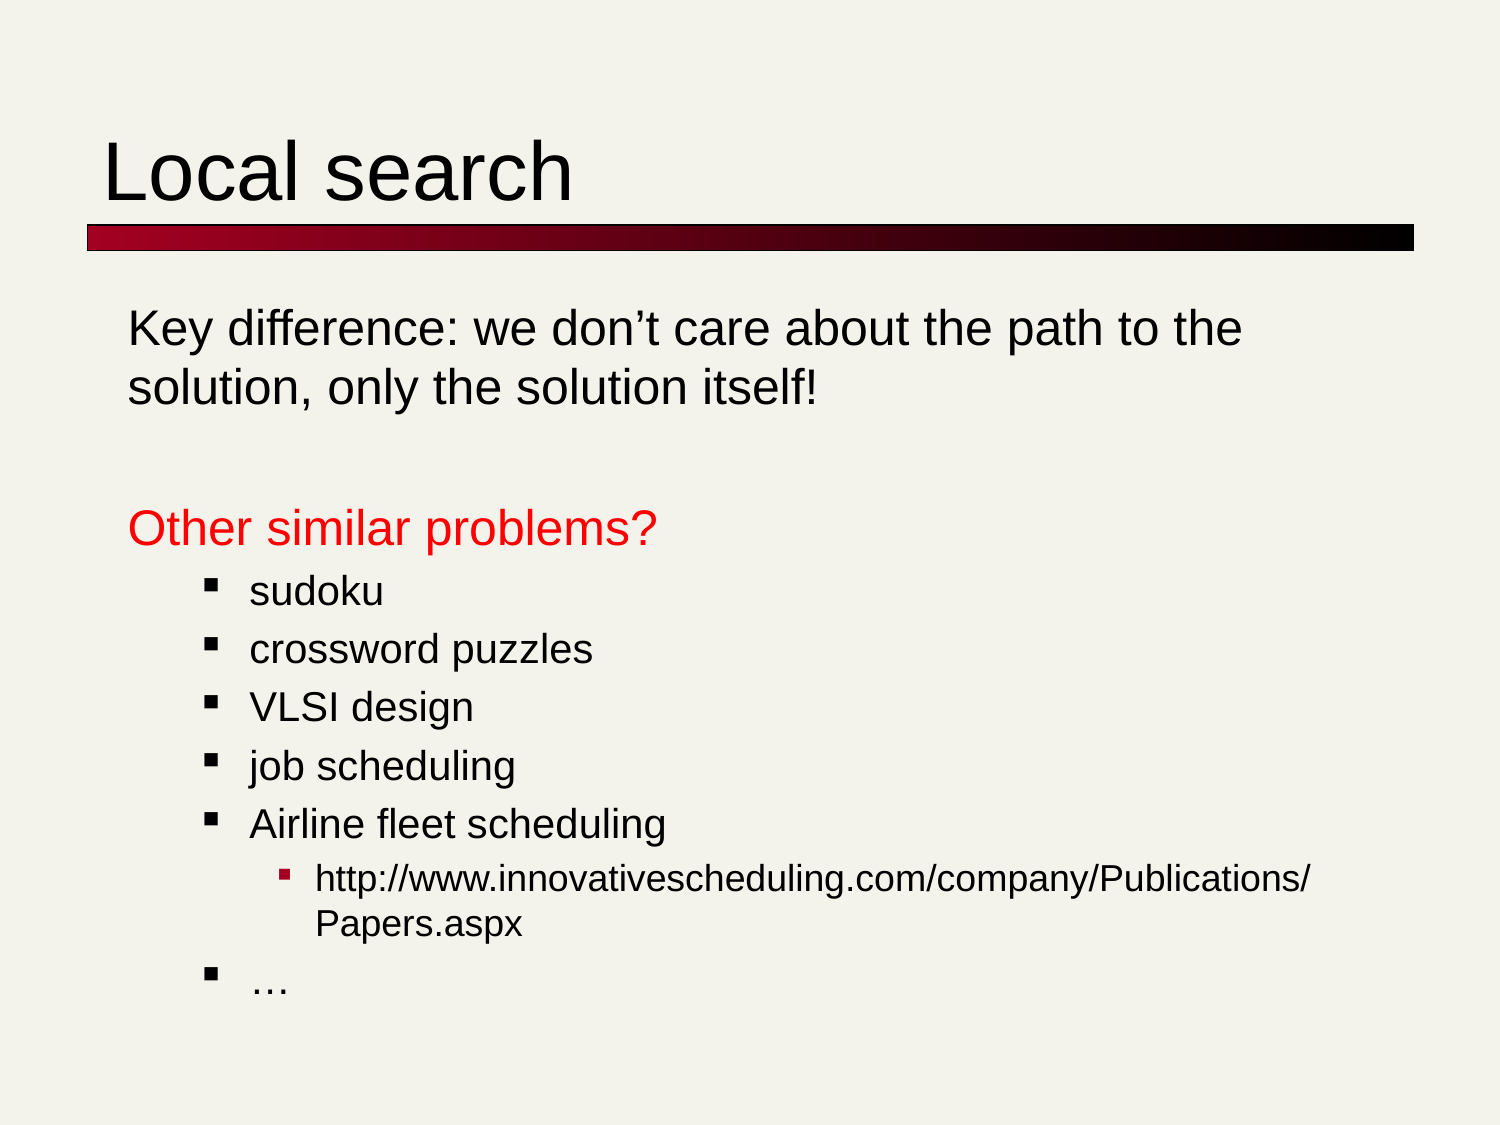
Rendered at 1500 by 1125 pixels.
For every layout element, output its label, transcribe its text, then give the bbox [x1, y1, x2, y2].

title Local search [87, 62, 1413, 226]
list Key difference: we don’t care about the path to the solution, only the solution itself! Other similar problems? sudoku crossword puzzles VLSI design job scheduling Airline fleet scheduling http://www.innovativescheduling.com/company/Publications/Papers.aspx … [112, 287, 1388, 1088]
